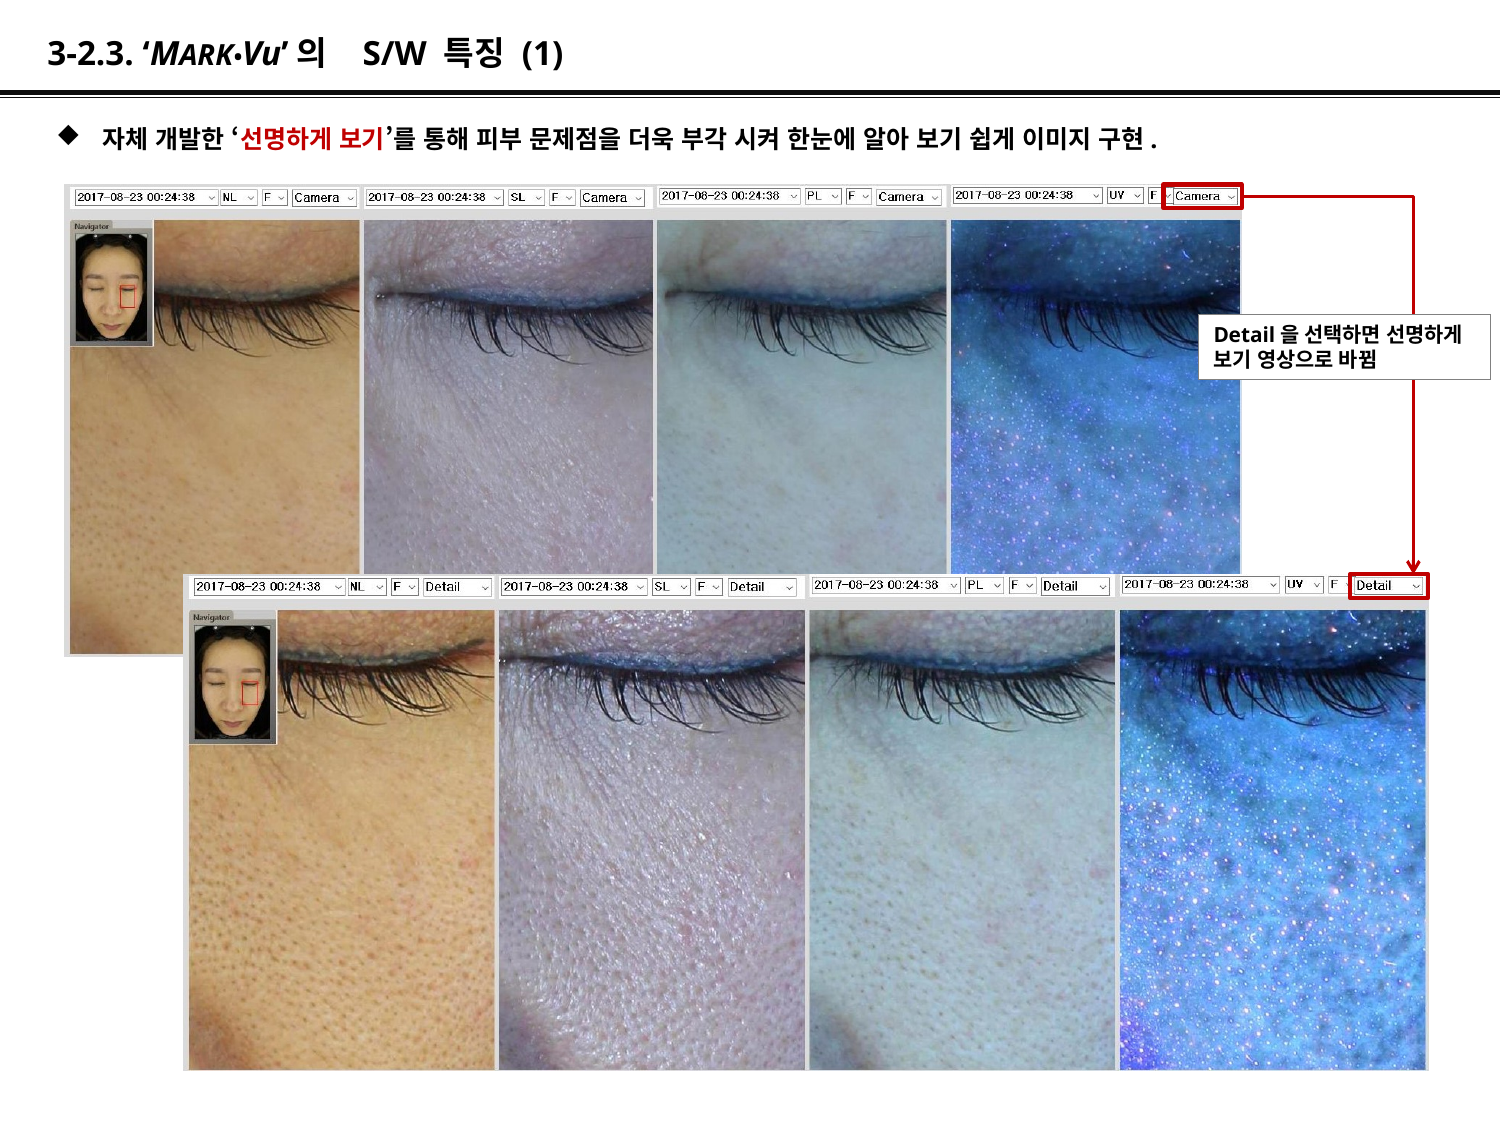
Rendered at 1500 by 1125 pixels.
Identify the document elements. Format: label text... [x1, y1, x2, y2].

picture [64, 184, 1430, 1071]
text_box 자체 개발한 ‘선명하게 보기’를 통해 피부 문제점을 더욱 부각 시켜 한눈에 알아 보기 쉽게 이미지 구현. [41, 107, 1390, 162]
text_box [0, 92, 1500, 98]
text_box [1241, 196, 1414, 575]
text_box 3-2.3. ‘MARK•Vu’의 S/W 특징 (1) [32, 24, 975, 80]
text_box Detail을 선택하면 선명하게 보기 영상으로 바뀜 [1418, 314, 1491, 380]
